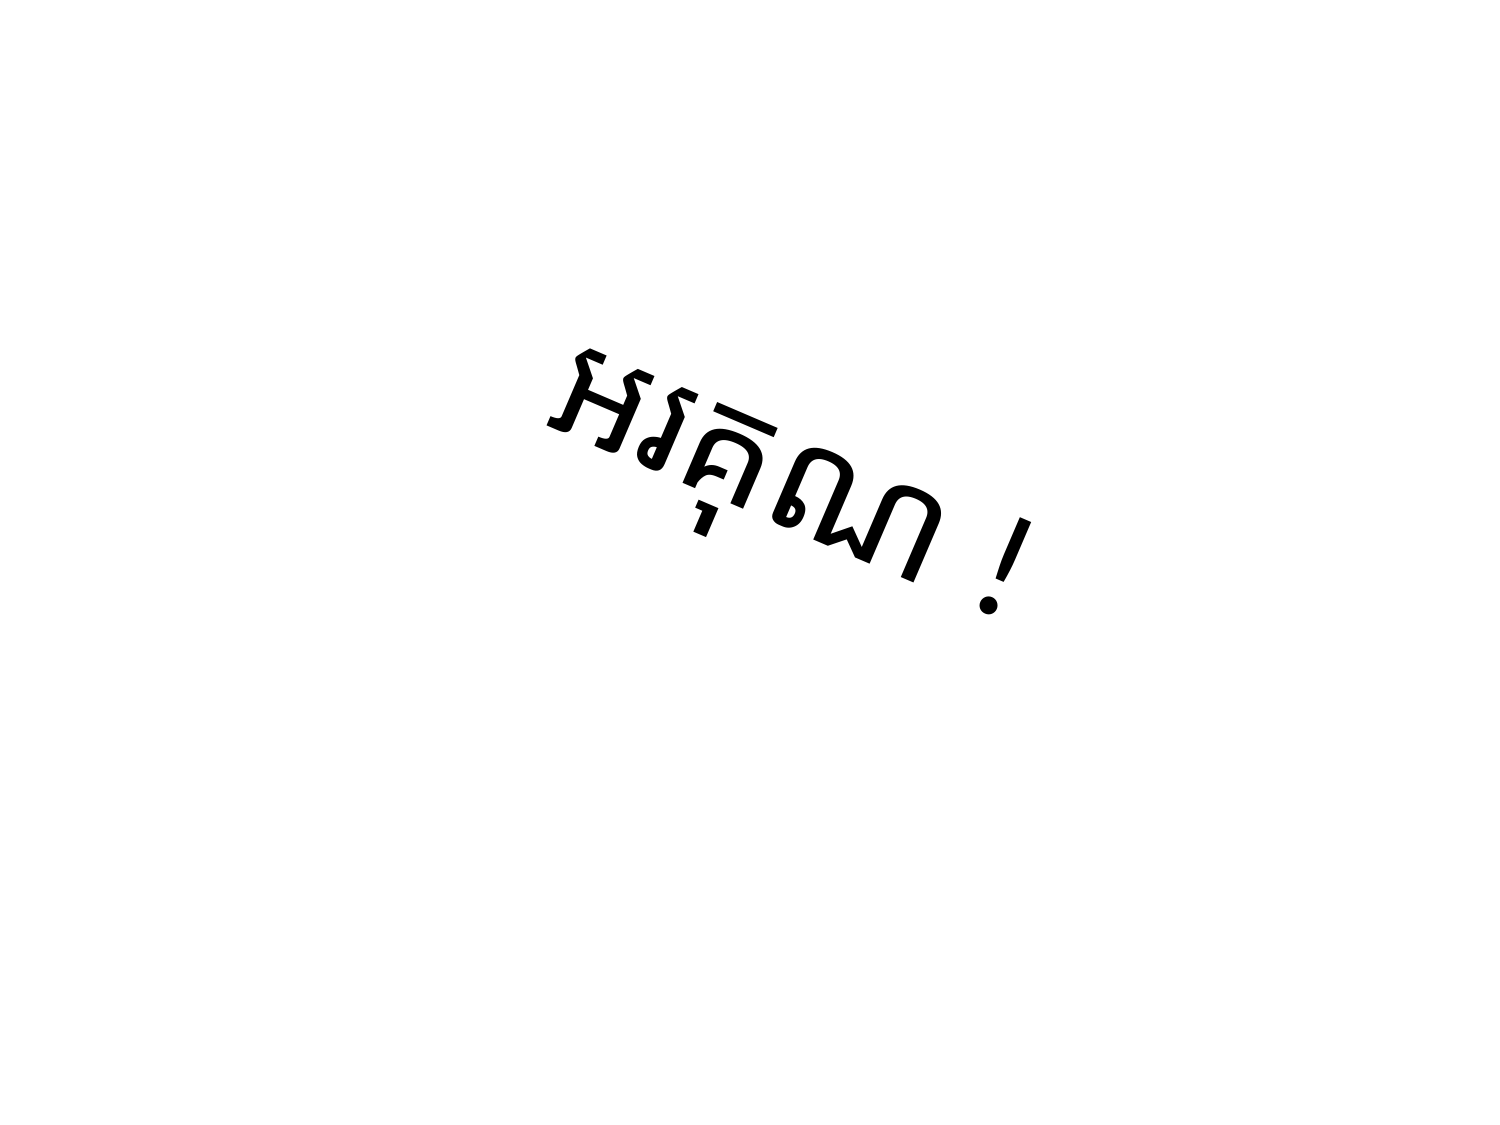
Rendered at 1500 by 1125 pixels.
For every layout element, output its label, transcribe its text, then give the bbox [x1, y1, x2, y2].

list អរគុណ ! [42, 112, 1458, 1051]
